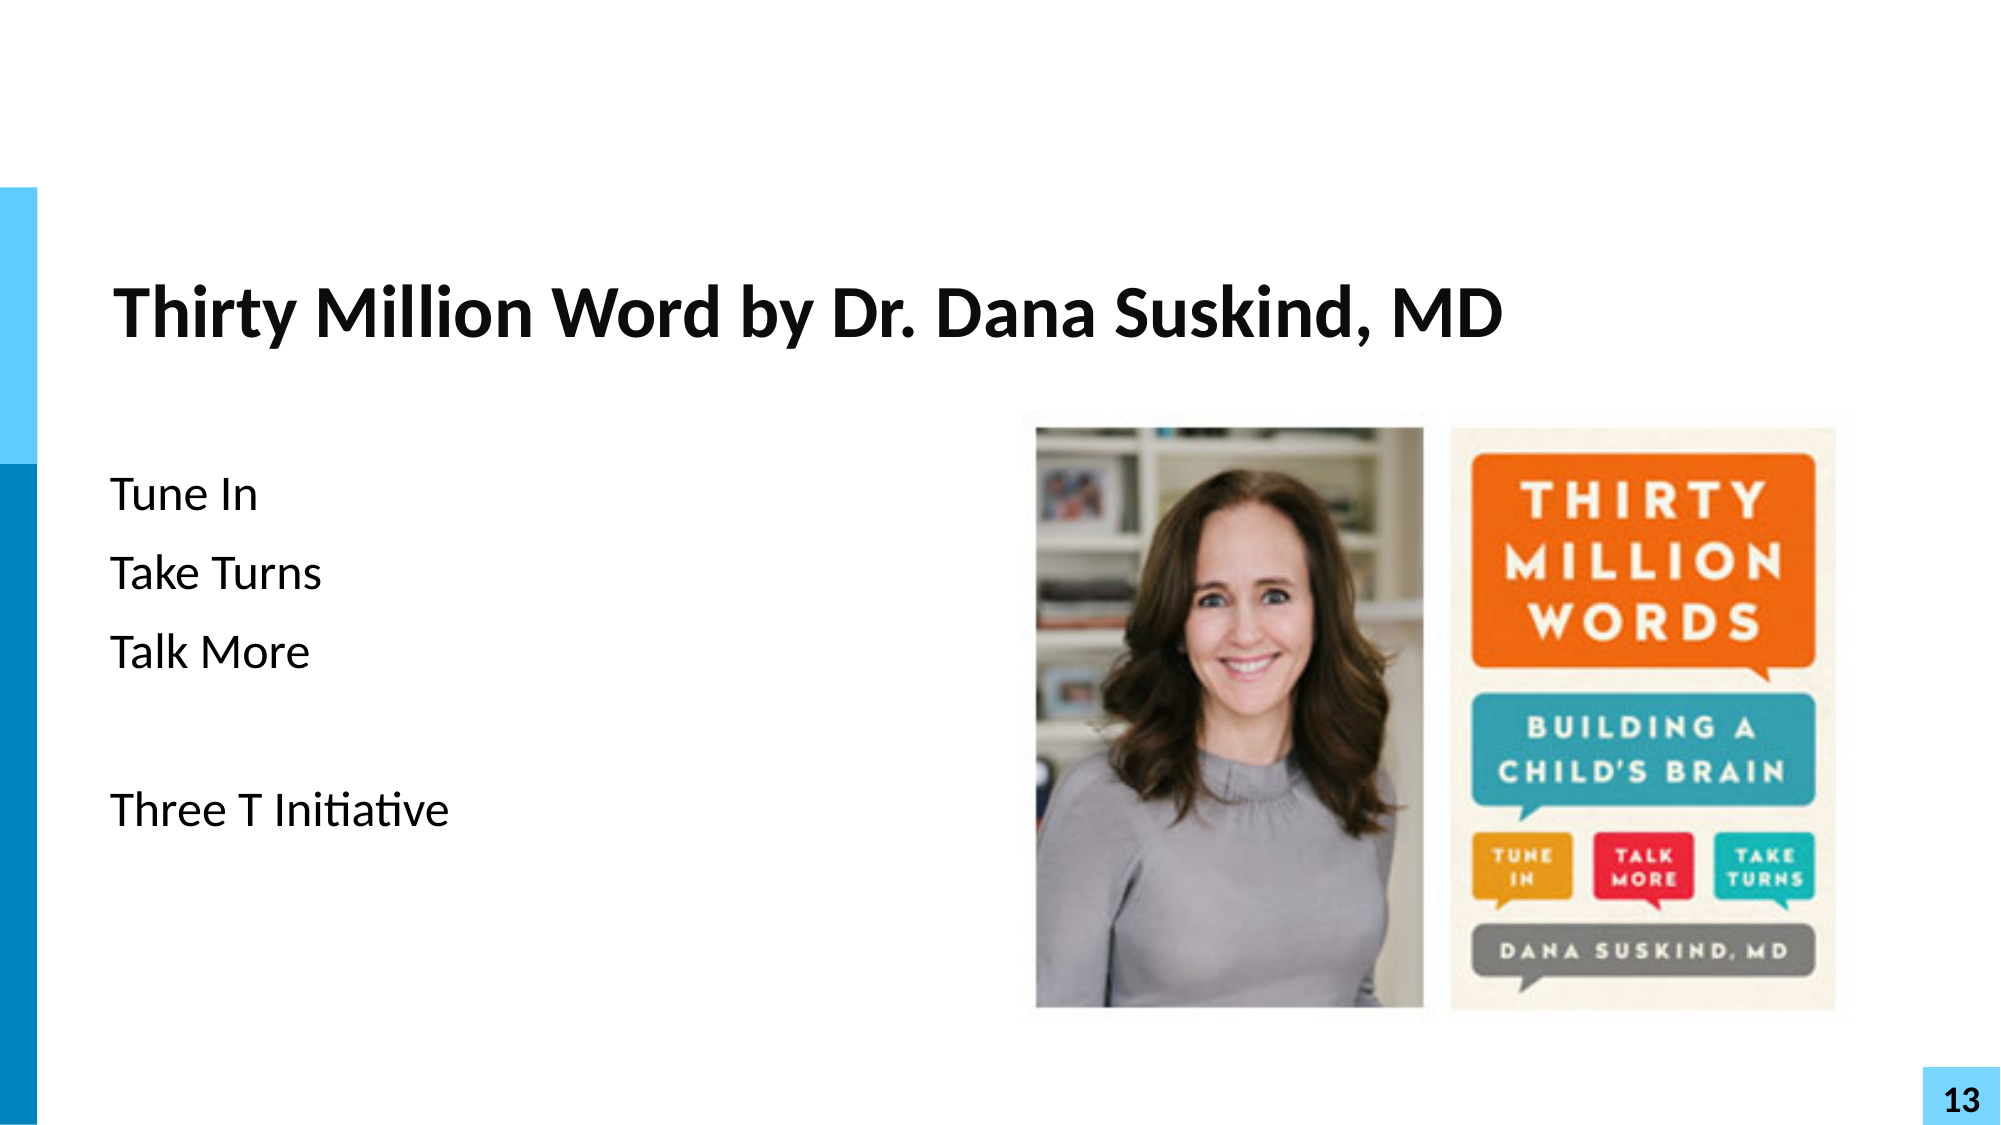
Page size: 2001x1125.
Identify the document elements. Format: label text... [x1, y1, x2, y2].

list Tune In Take Turns Talk More Three T Initiative [102, 459, 966, 1082]
title Thirty Million Word by Dr. Dana Suskind, MD [98, 252, 1904, 380]
picture [1022, 411, 1861, 1029]
